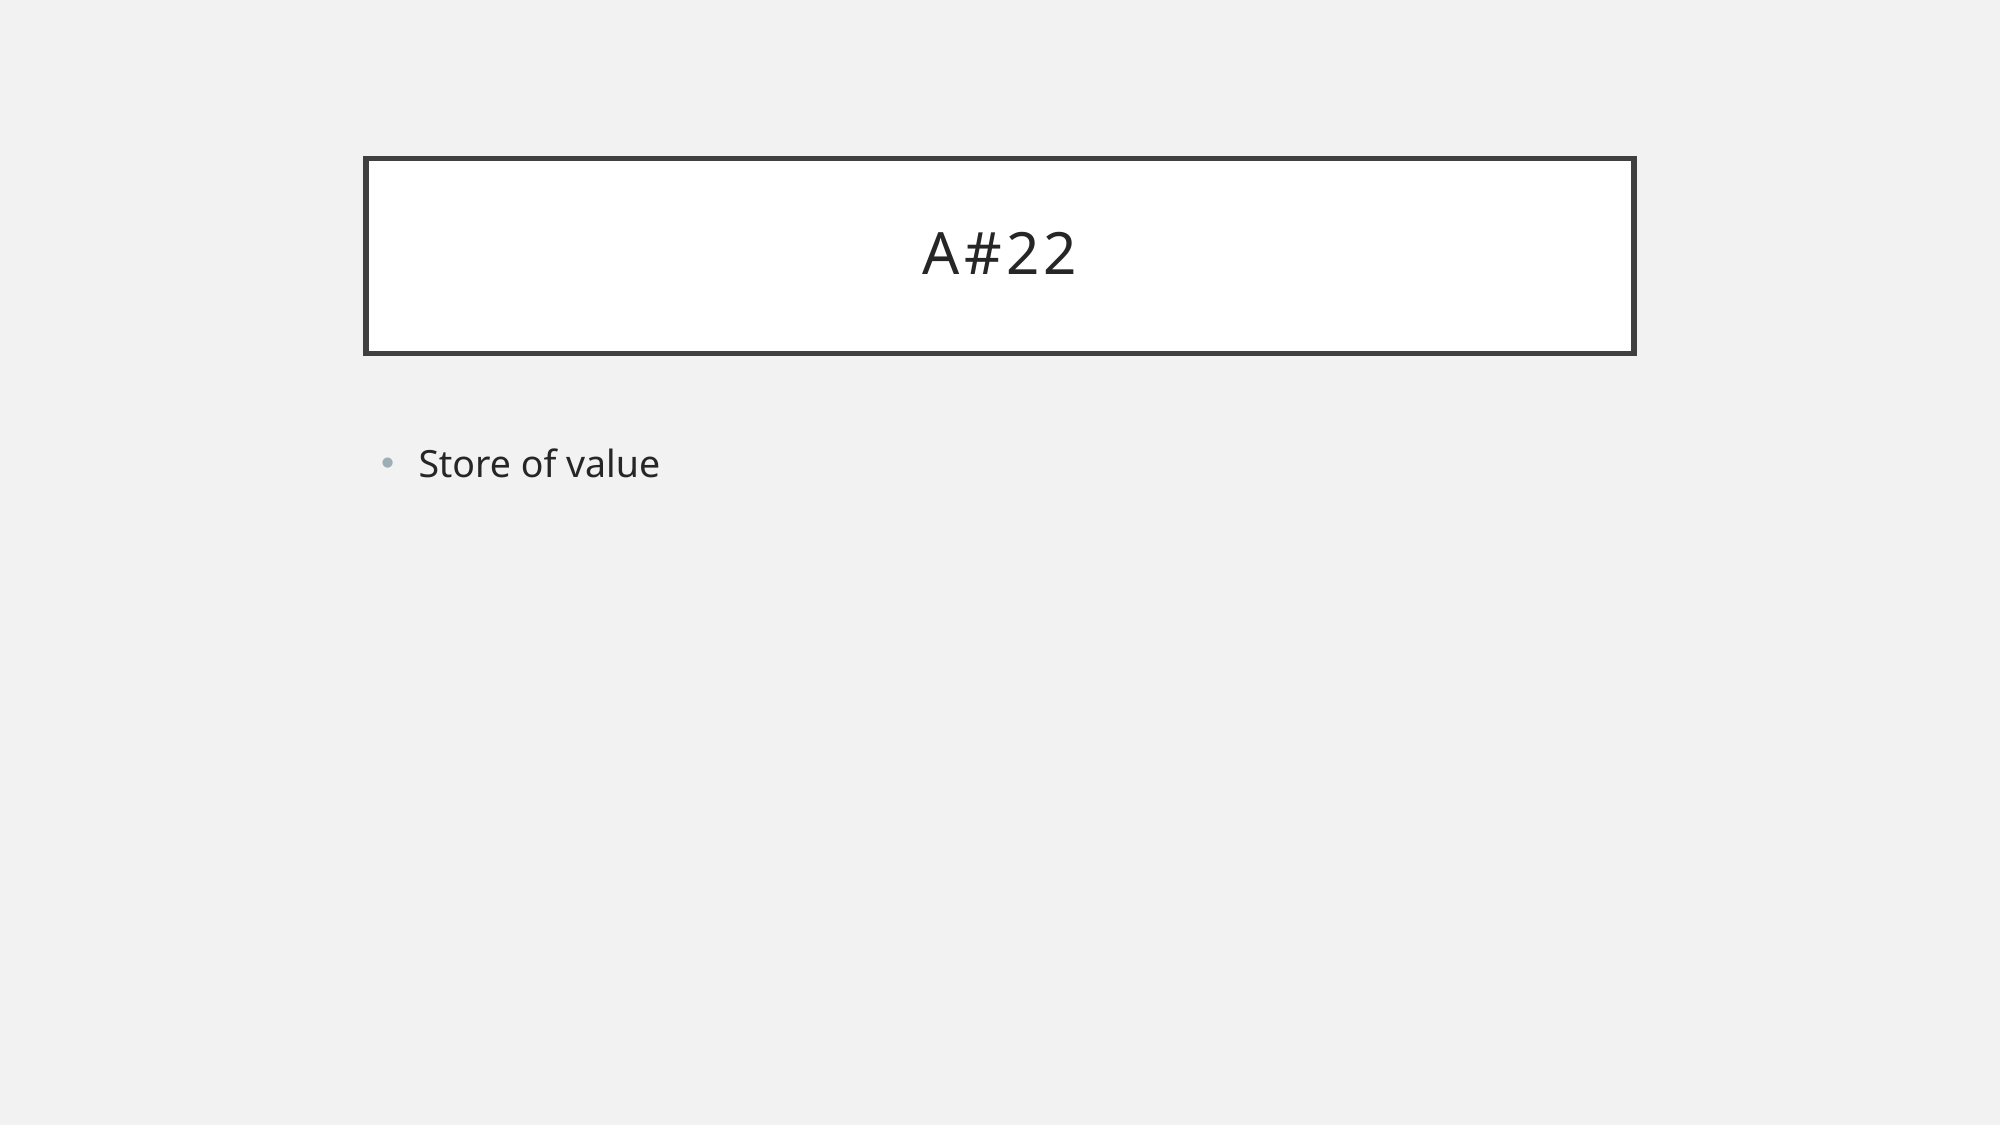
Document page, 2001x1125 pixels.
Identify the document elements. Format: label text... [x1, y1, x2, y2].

list Store of value [366, 432, 1634, 942]
title A#22 [363, 156, 1637, 356]
